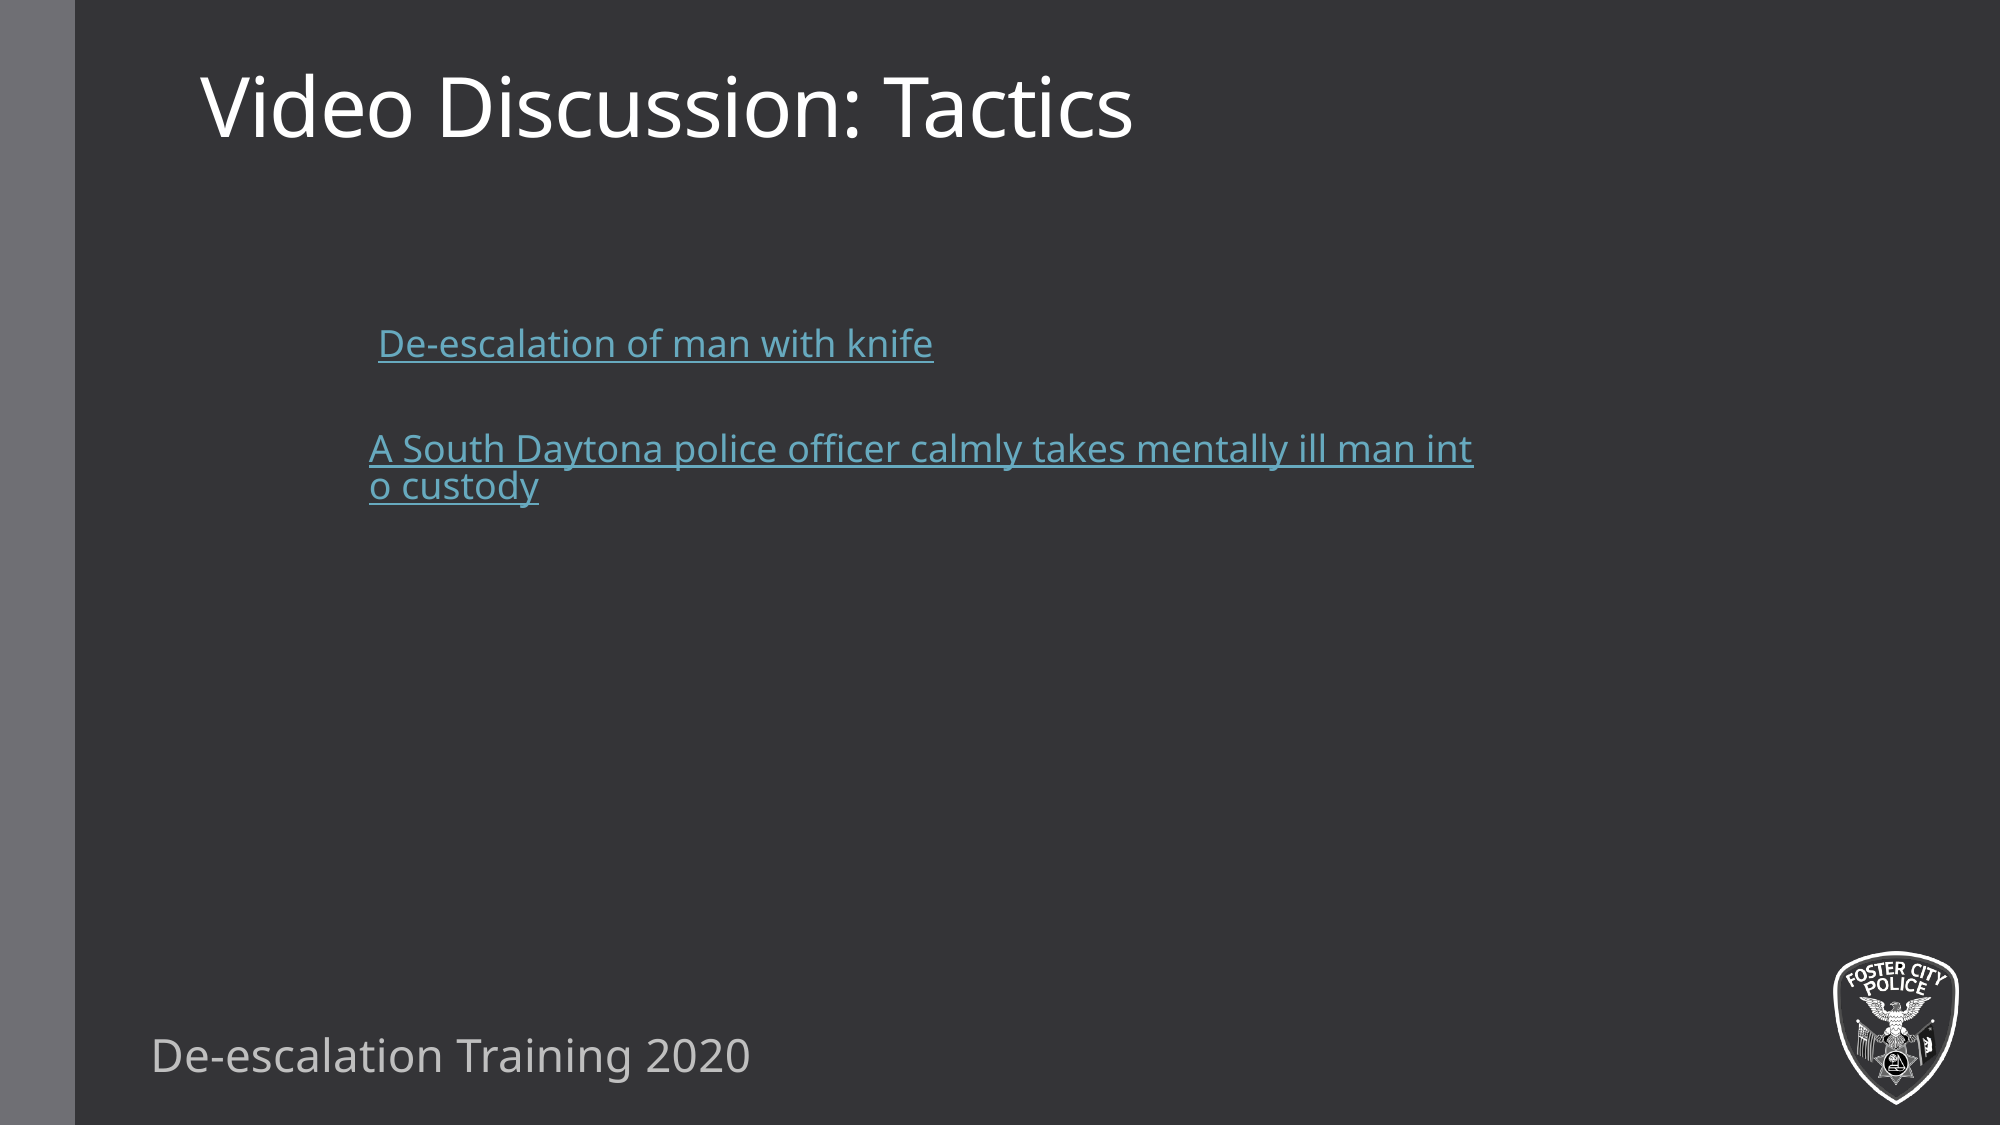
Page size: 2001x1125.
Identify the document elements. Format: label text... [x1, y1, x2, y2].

subtitle De-escalation Training 2020 [135, 1023, 1559, 1105]
text_box De-escalation of man with knife [363, 312, 1504, 379]
title Video Discussion: Tactics [185, 33, 1863, 163]
text_box A South Daytona police officer calmly takes mentally ill man into custody [354, 417, 1504, 484]
picture [1832, 951, 1959, 1106]
